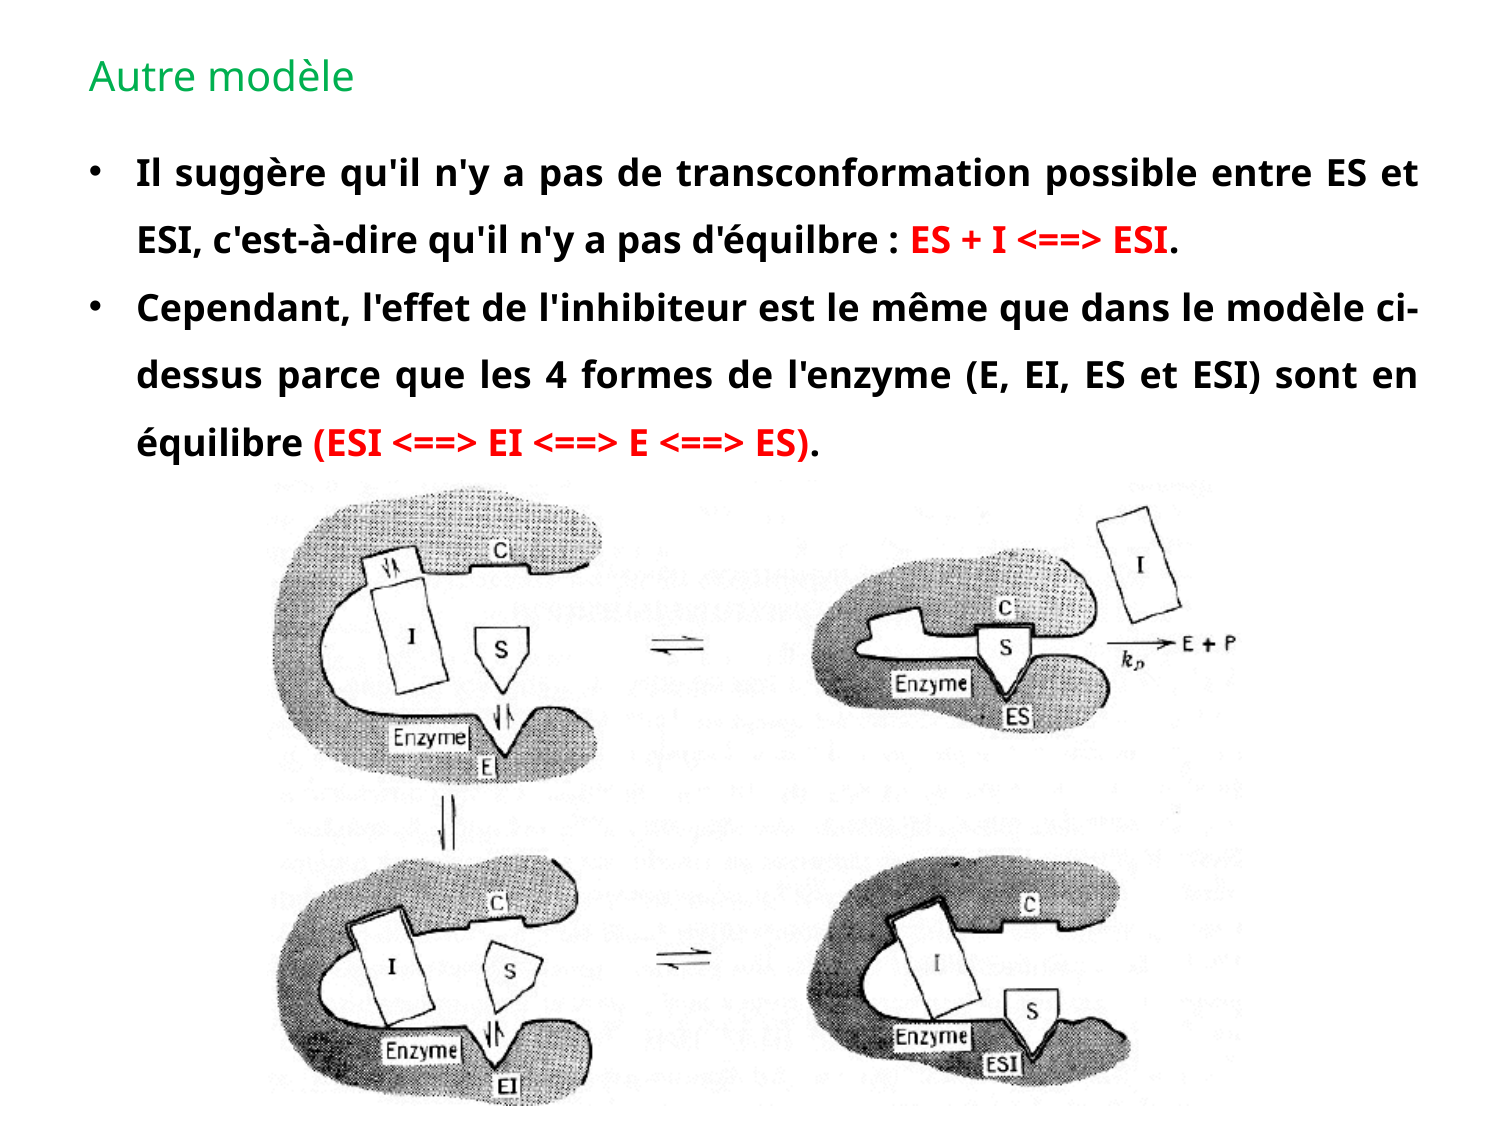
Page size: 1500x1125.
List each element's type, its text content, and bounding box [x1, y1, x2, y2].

picture [267, 480, 1242, 1106]
text_box Il suggère qu'il n'y a pas de transconformation possible entre ES et ESI, c'est-à-dire qu'il n'y a pas d'équilbre : ES + I <==> ESI. Cependant, l'effet de l'inhibiteur est le même que dans le modèle ci-dessus parce que les 4 formes de l'enzyme (E, EI, ES et ESI) sont en équilibre (ESI <==> EI <==> E <==> ES). [74, 118, 1436, 471]
text_box Autre modèle [74, 42, 370, 108]
